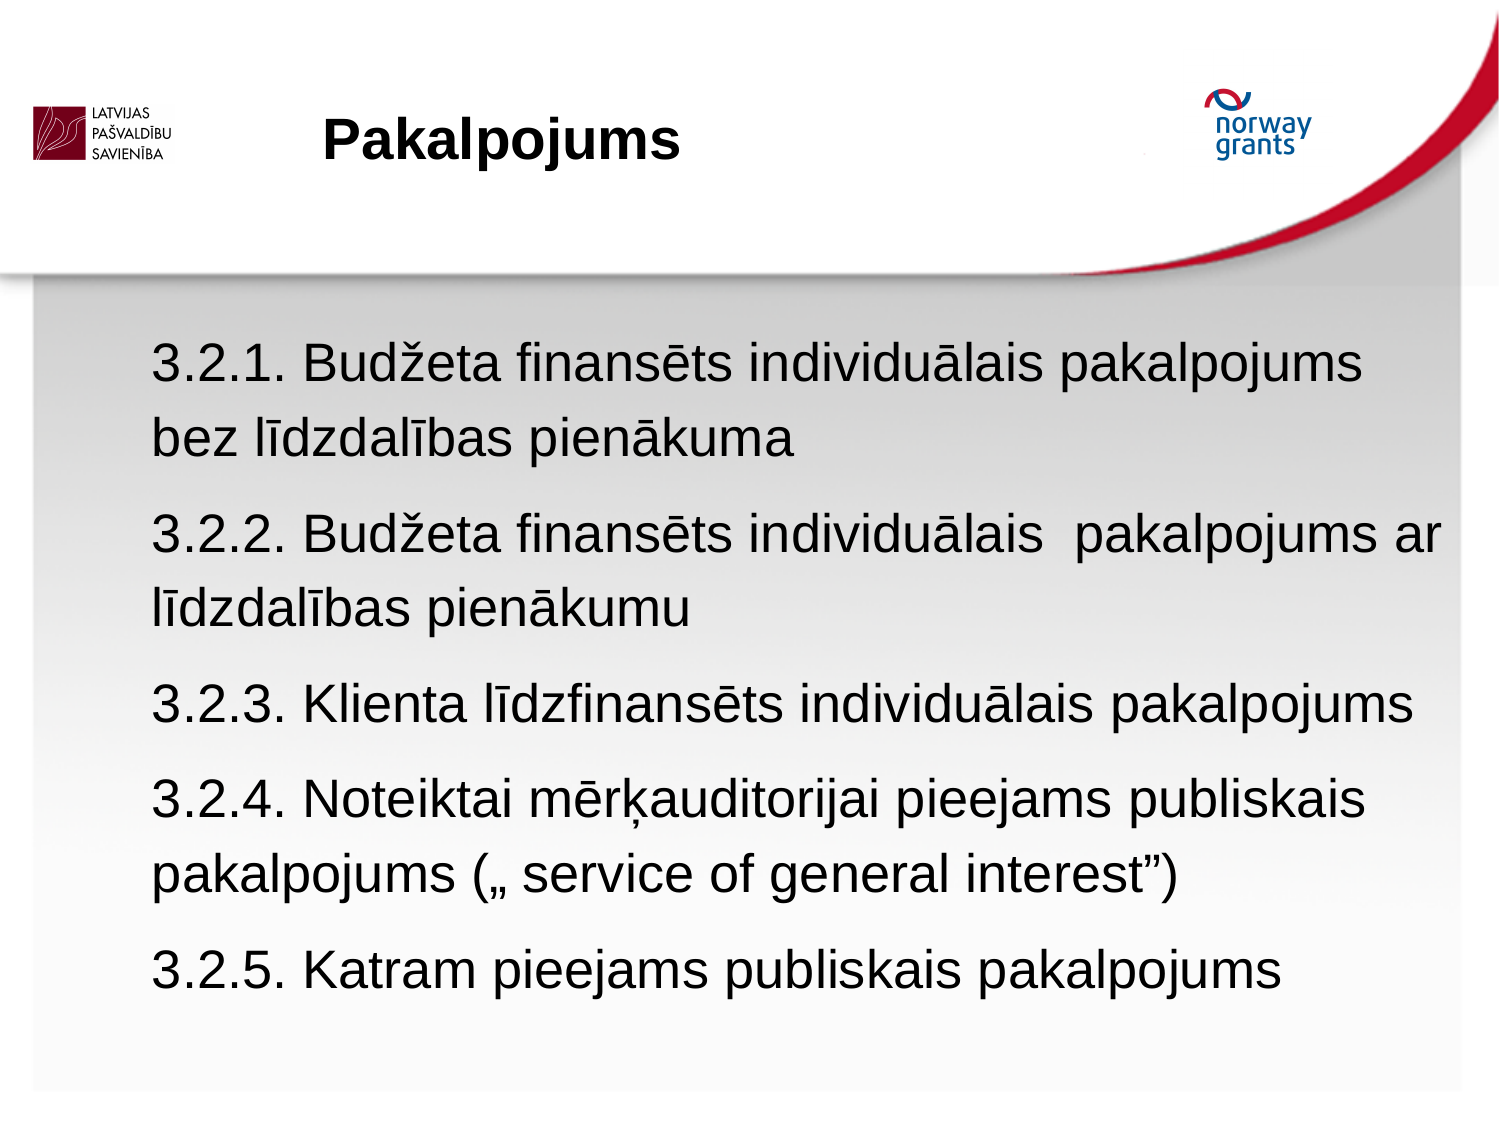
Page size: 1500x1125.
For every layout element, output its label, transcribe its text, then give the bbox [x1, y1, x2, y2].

picture [0, 0, 1500, 1125]
text_box Pakalpojums [308, 93, 1265, 179]
text_box 3.2.1. Budžeta finansēts individuālais pakalpojums bez līdzdalības pienākuma 3.2.2. Budžeta finansēts individuālais pakalpojums ar līdzdalības pienākumu 3.2.3. Klienta līdzfinansēts individuālais pakalpojums 3.2.4. Noteiktai mērķauditorijai pieejams publiskais pakalpojums („ service of general interest”) 3.2.5. Katram pieejams publiskais pakalpojums [62, 310, 1462, 1007]
